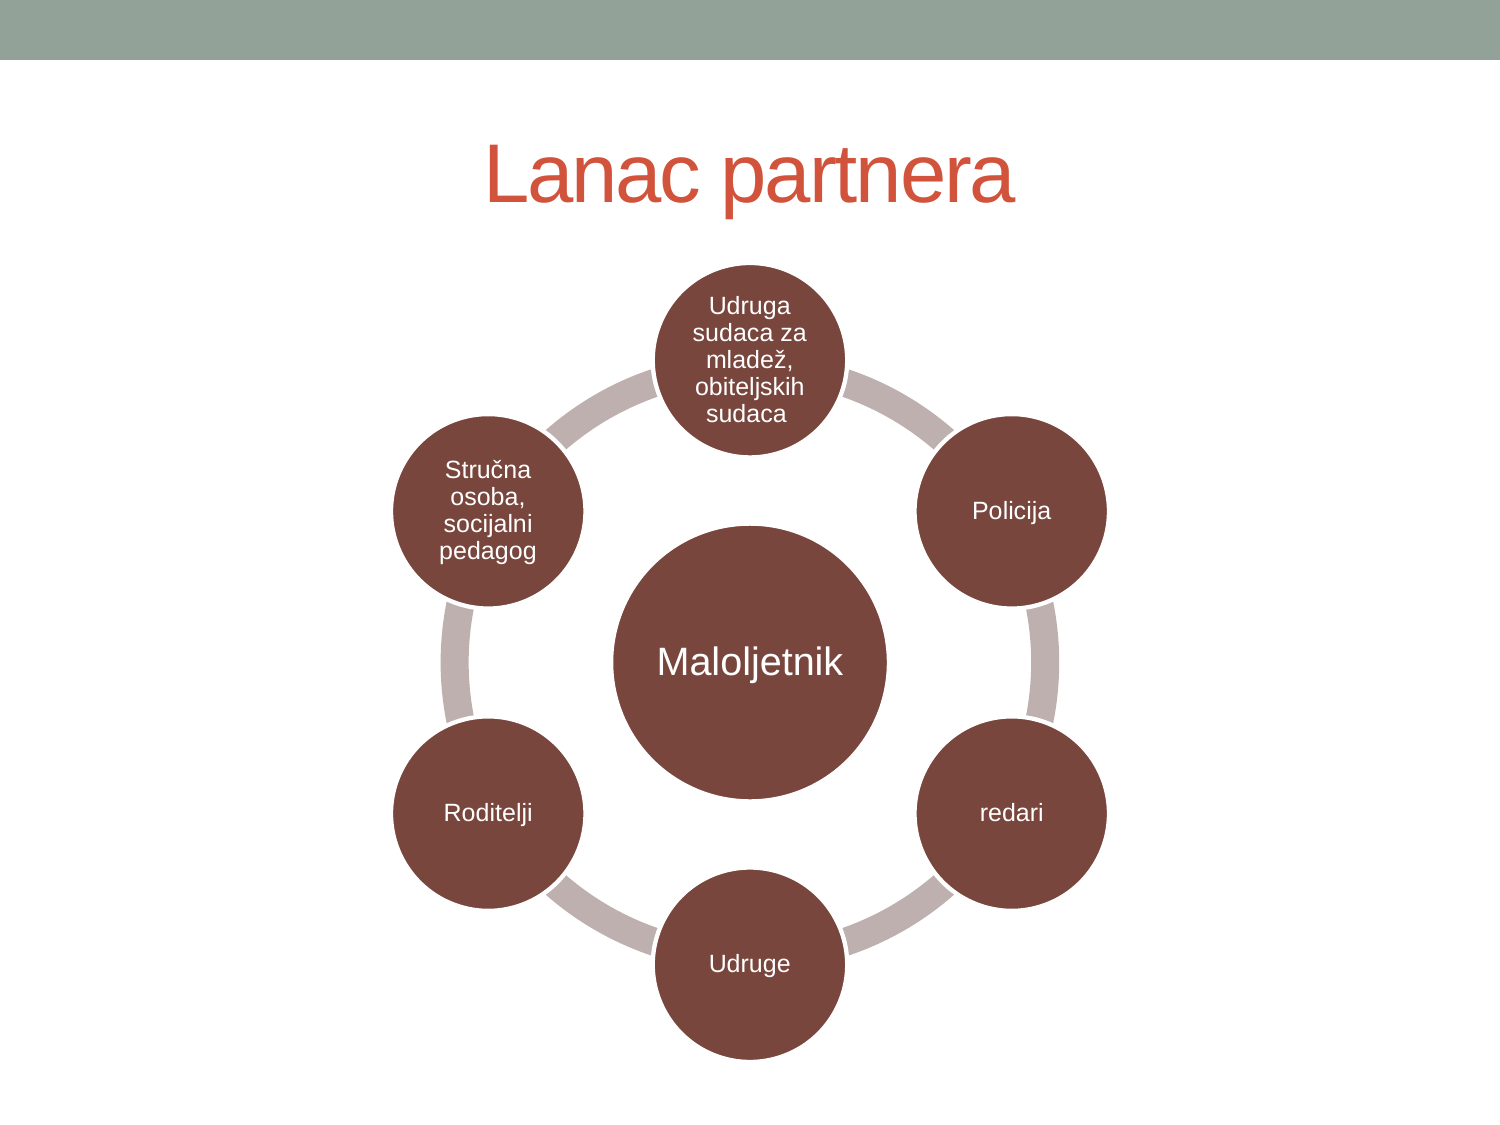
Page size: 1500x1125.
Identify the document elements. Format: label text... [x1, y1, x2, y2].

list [74, 262, 1426, 1063]
title Lanac partnera [75, 87, 1425, 250]
